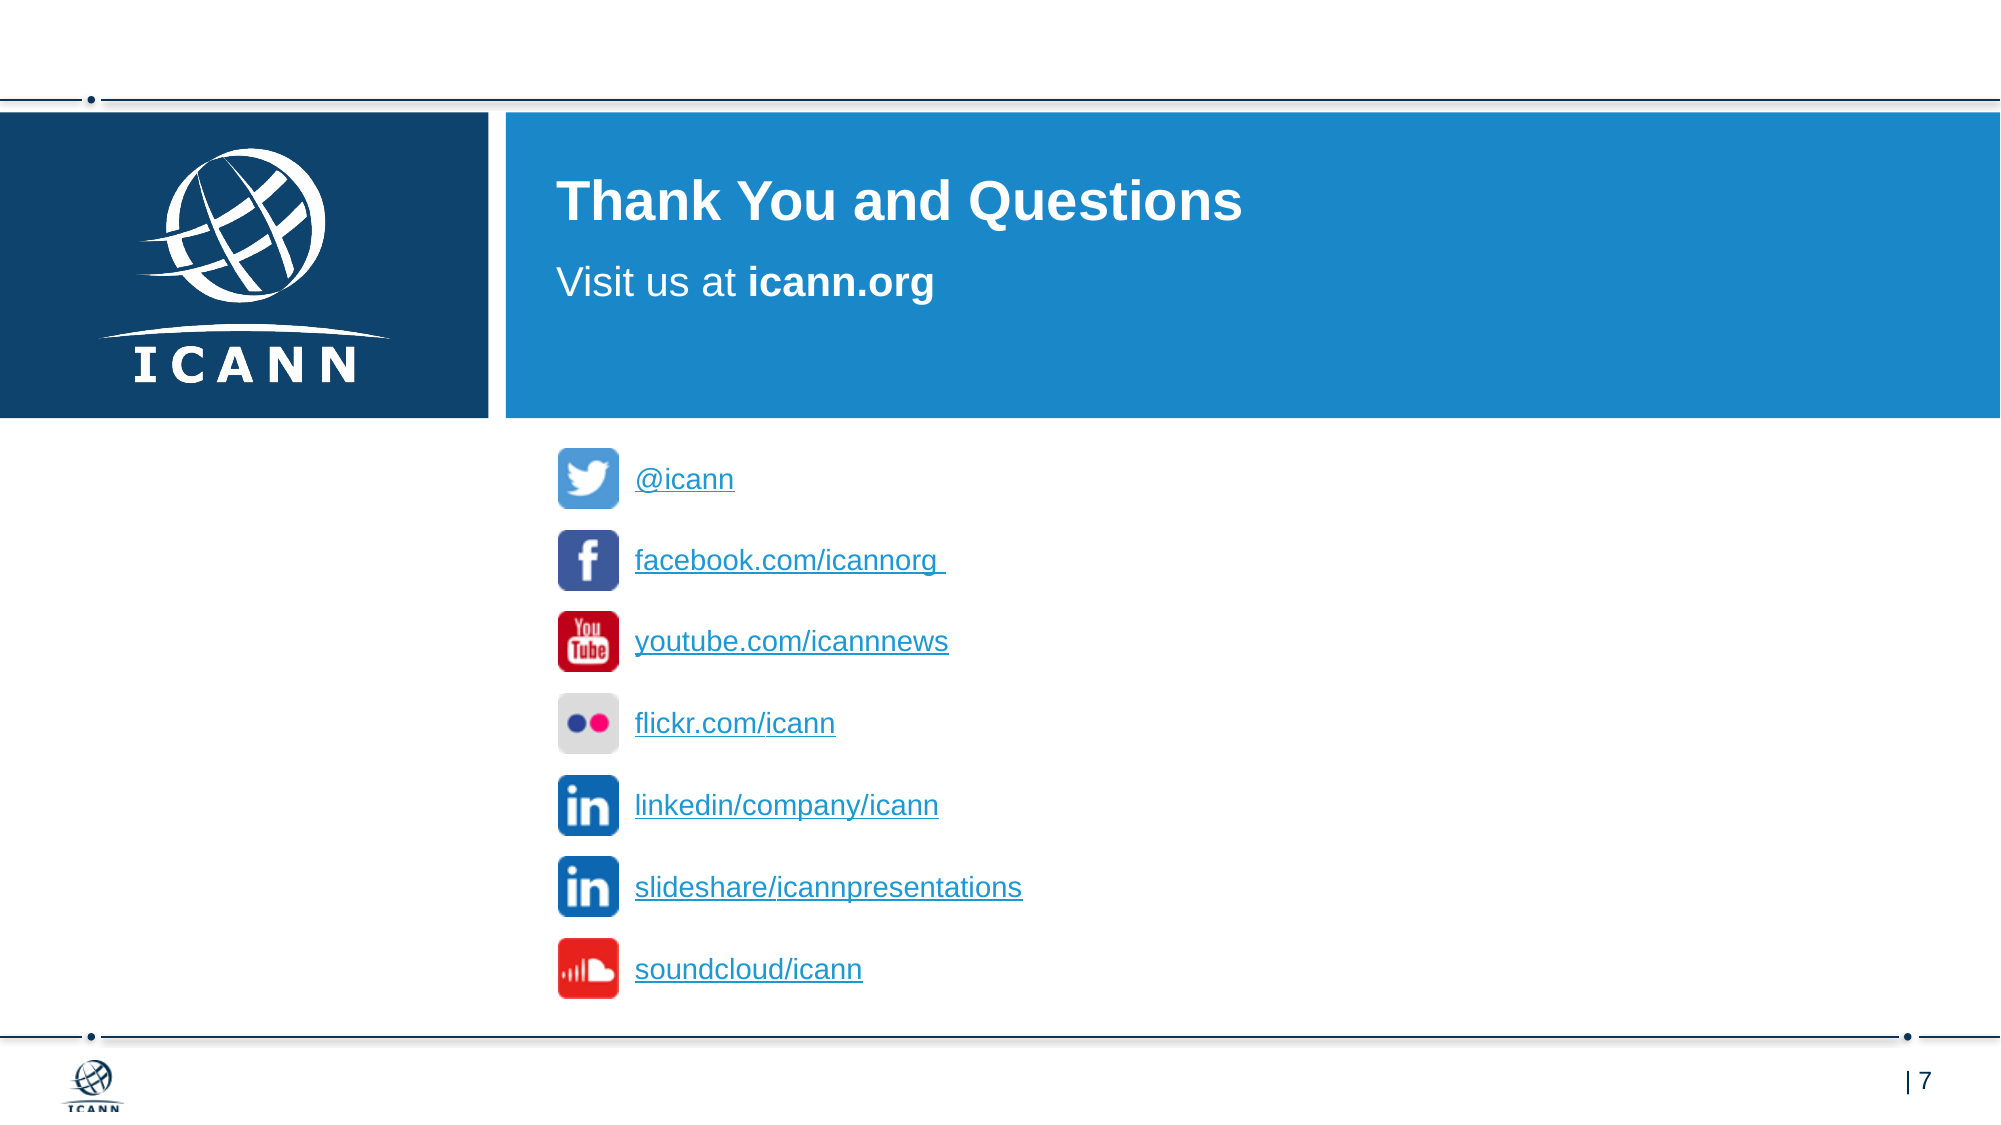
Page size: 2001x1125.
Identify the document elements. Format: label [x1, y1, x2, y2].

picture [558, 530, 619, 591]
picture [558, 448, 619, 509]
picture [558, 856, 619, 917]
picture [558, 938, 619, 999]
picture [558, 775, 619, 836]
picture [558, 611, 619, 672]
picture [558, 693, 619, 754]
